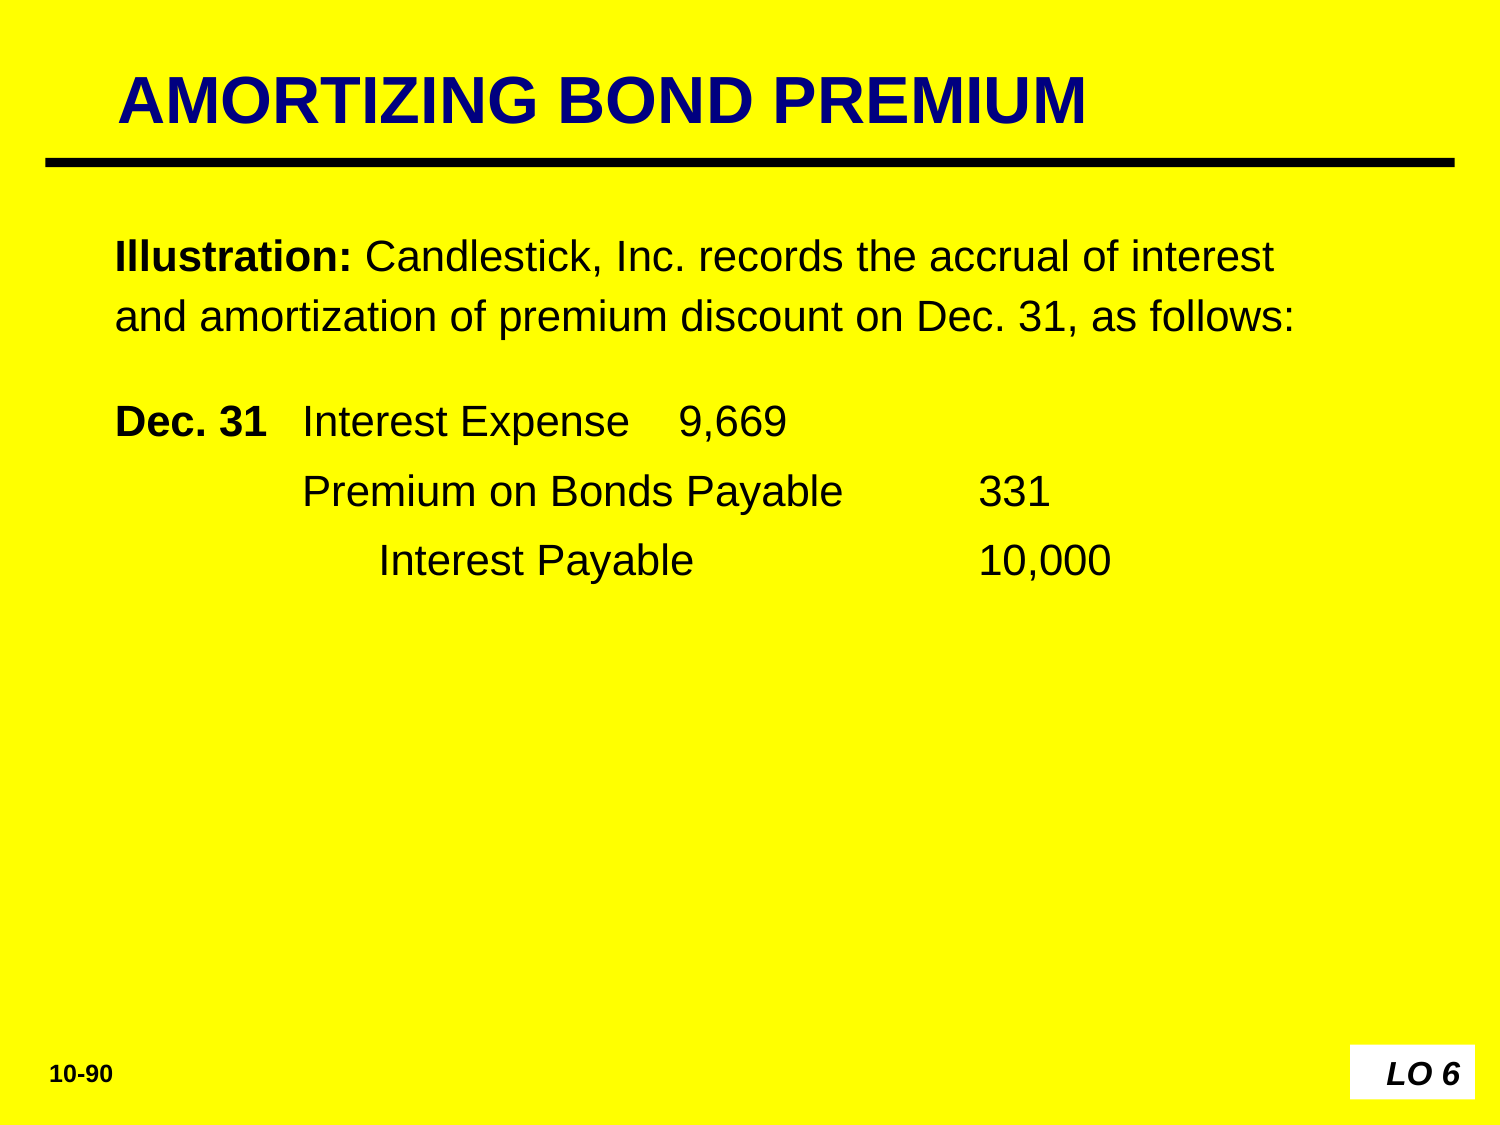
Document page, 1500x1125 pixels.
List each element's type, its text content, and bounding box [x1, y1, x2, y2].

text_box Dec. 31 [99, 374, 287, 453]
text_box Interest Expense 9,669 Premium on Bonds Payable 331 Interest Payable 10,000 [287, 374, 1425, 592]
text_box Illustration: Candlestick, Inc. records the accrual of interest and amortization of premium discount on Dec. 31, as follows: [99, 212, 1375, 348]
text_box AMORTIZING BOND PREMIUM [102, 50, 1425, 142]
text_box LO 6 [1350, 1044, 1475, 1100]
